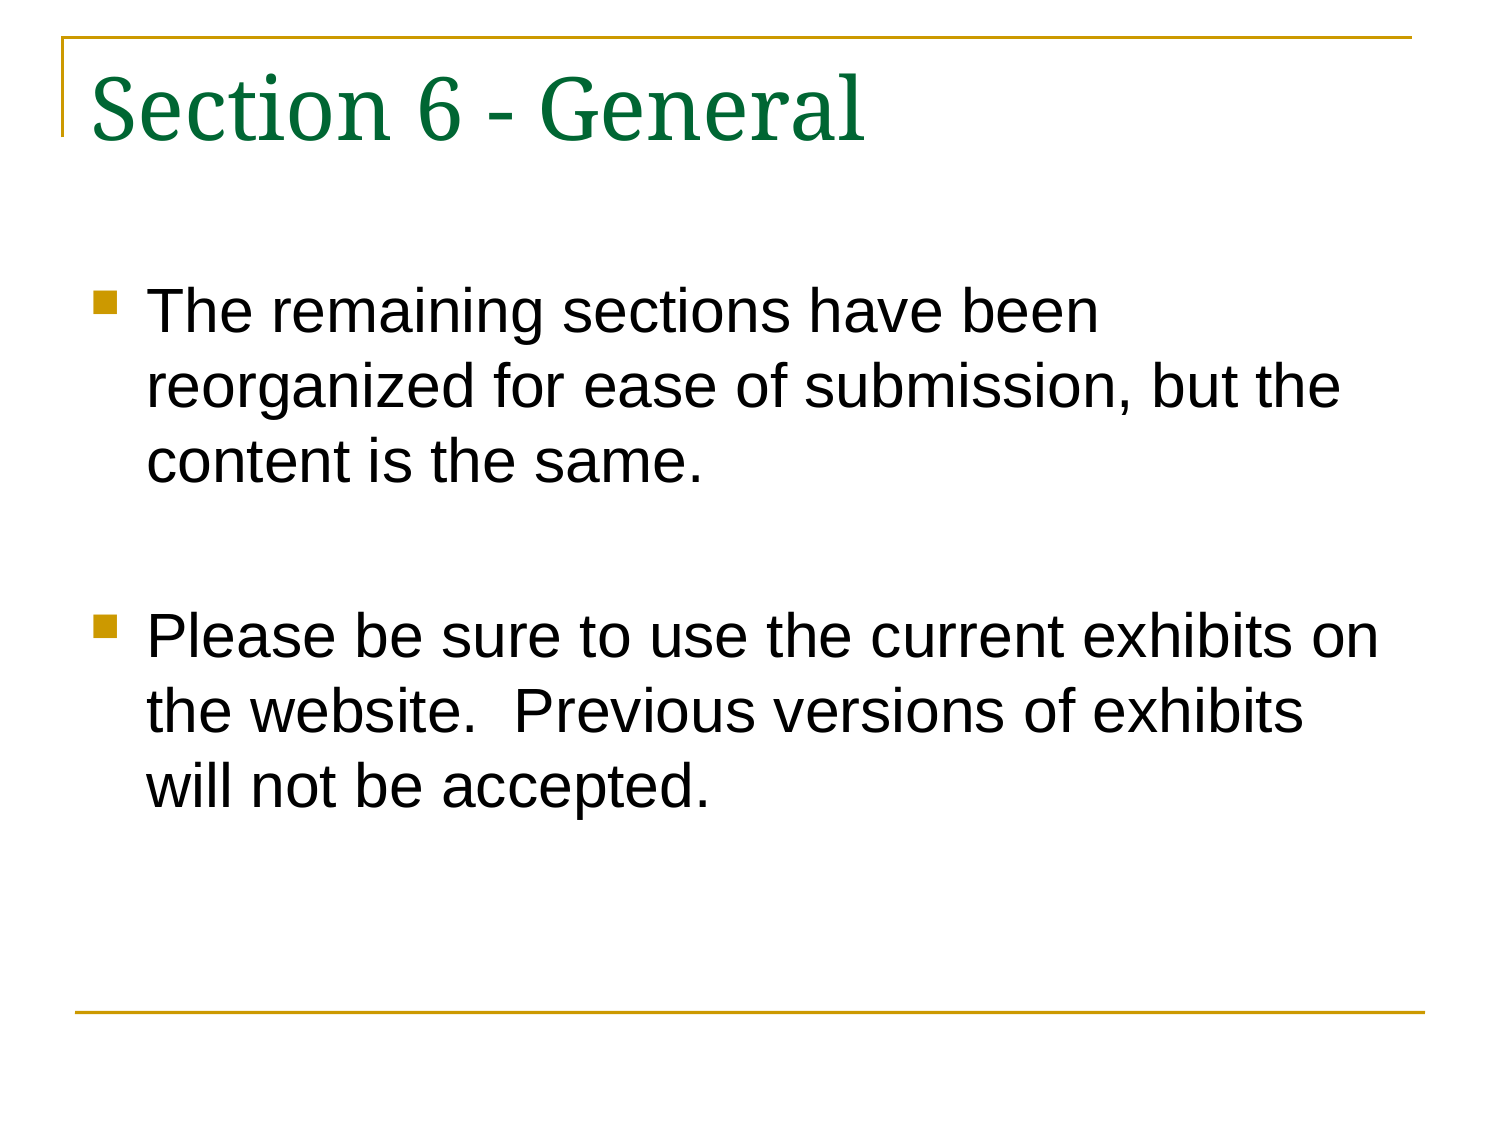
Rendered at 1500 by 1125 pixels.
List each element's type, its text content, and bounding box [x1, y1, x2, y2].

title Section 6 - General [75, 45, 1425, 233]
list The remaining sections have been reorganized for ease of submission, but the content is the same. Please be sure to use the current exhibits on the website. Previous versions of exhibits will not be accepted. [75, 262, 1425, 1006]
